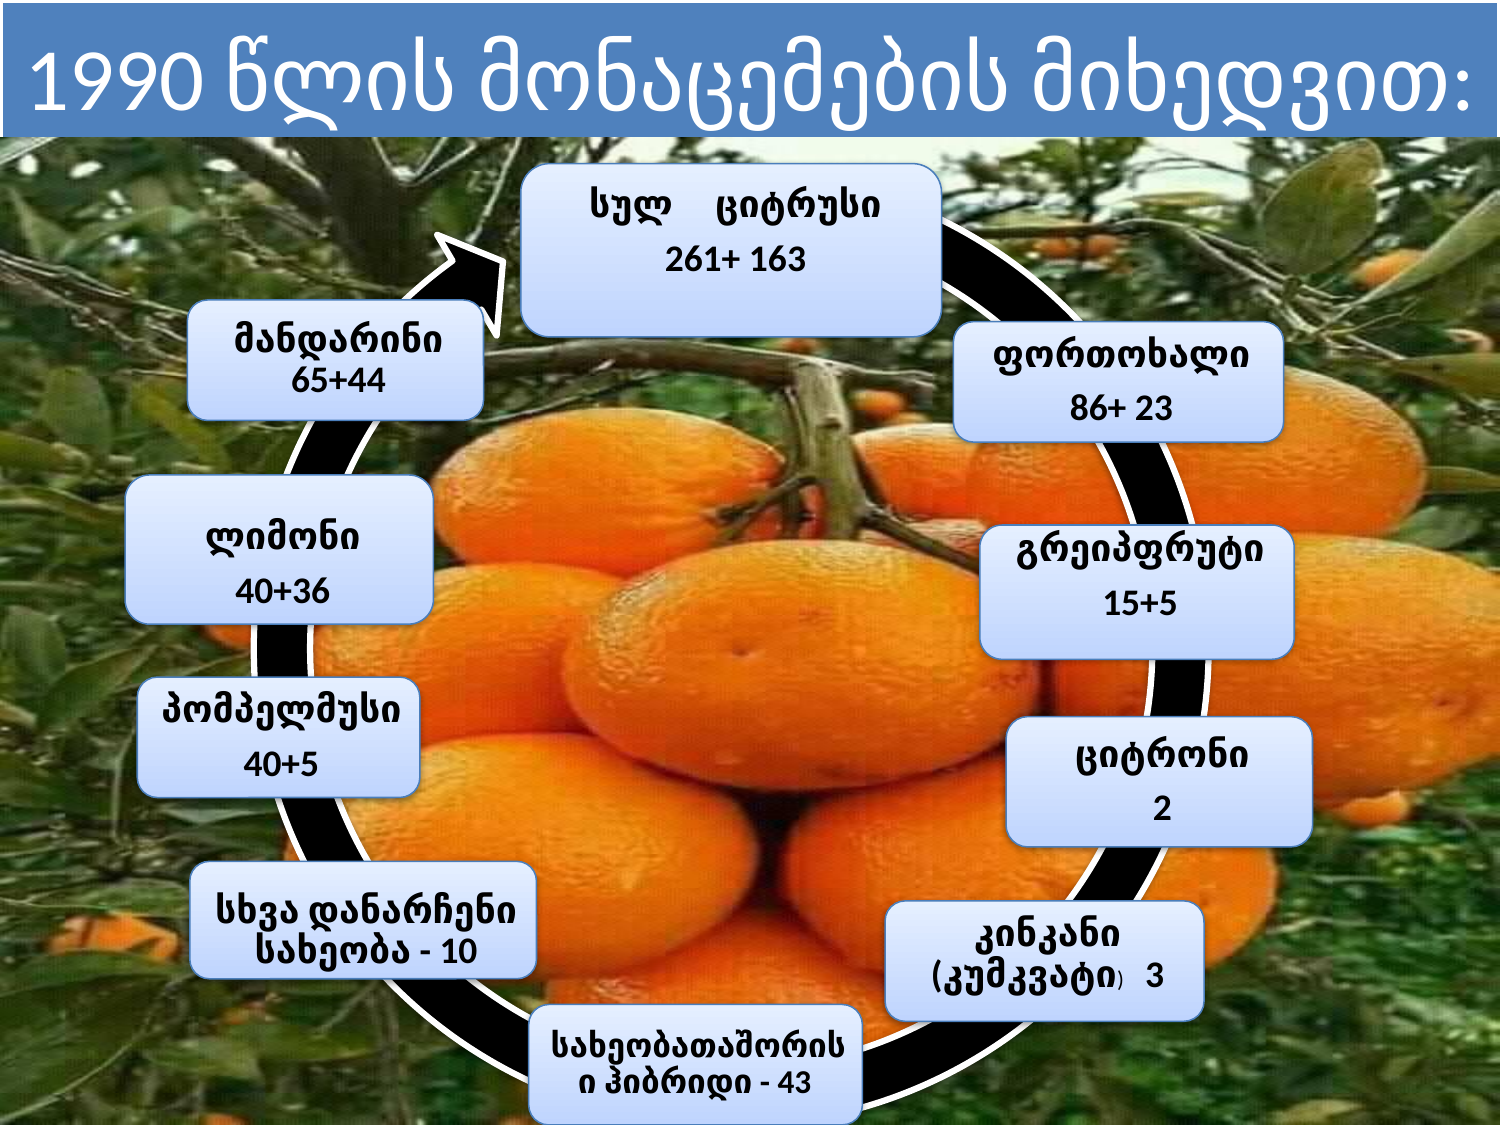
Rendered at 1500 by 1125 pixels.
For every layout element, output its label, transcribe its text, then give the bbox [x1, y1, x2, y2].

title 1990 წლის მონაცემების მიხედვით: [0, 0, 1500, 137]
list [0, 137, 1500, 1125]
